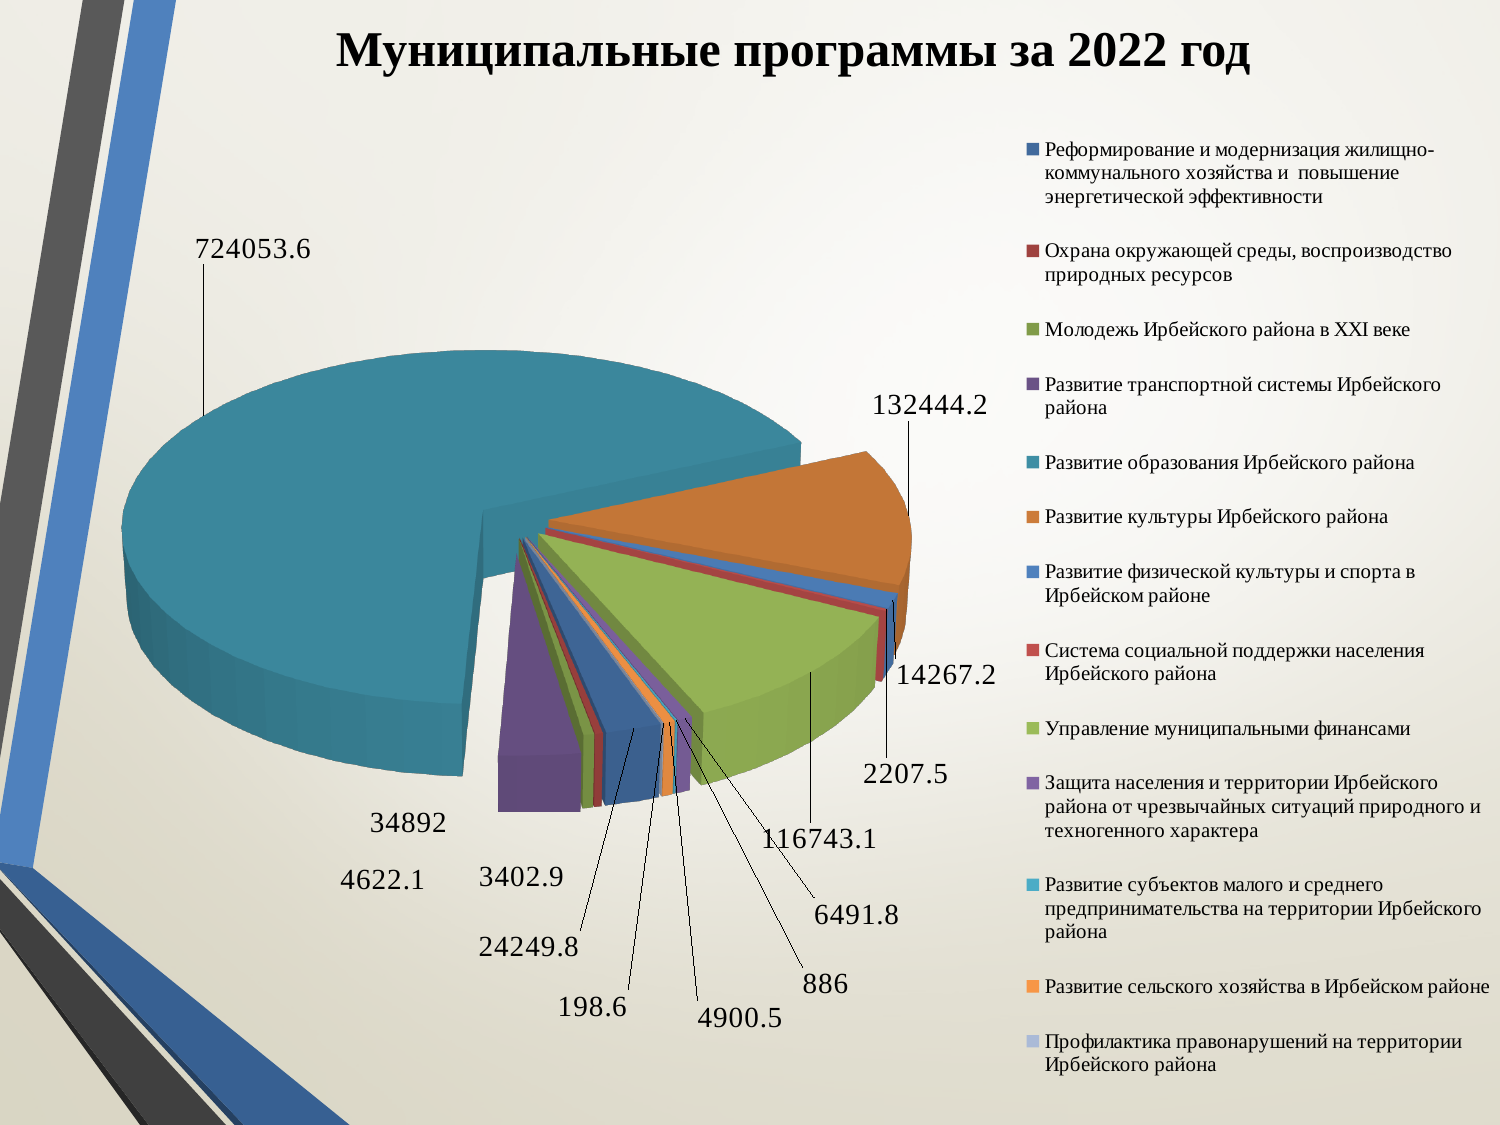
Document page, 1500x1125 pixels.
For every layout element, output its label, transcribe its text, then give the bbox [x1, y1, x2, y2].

chart [58, 85, 1500, 1125]
title Муниципальные программы за 2022 год [161, 0, 1425, 85]
